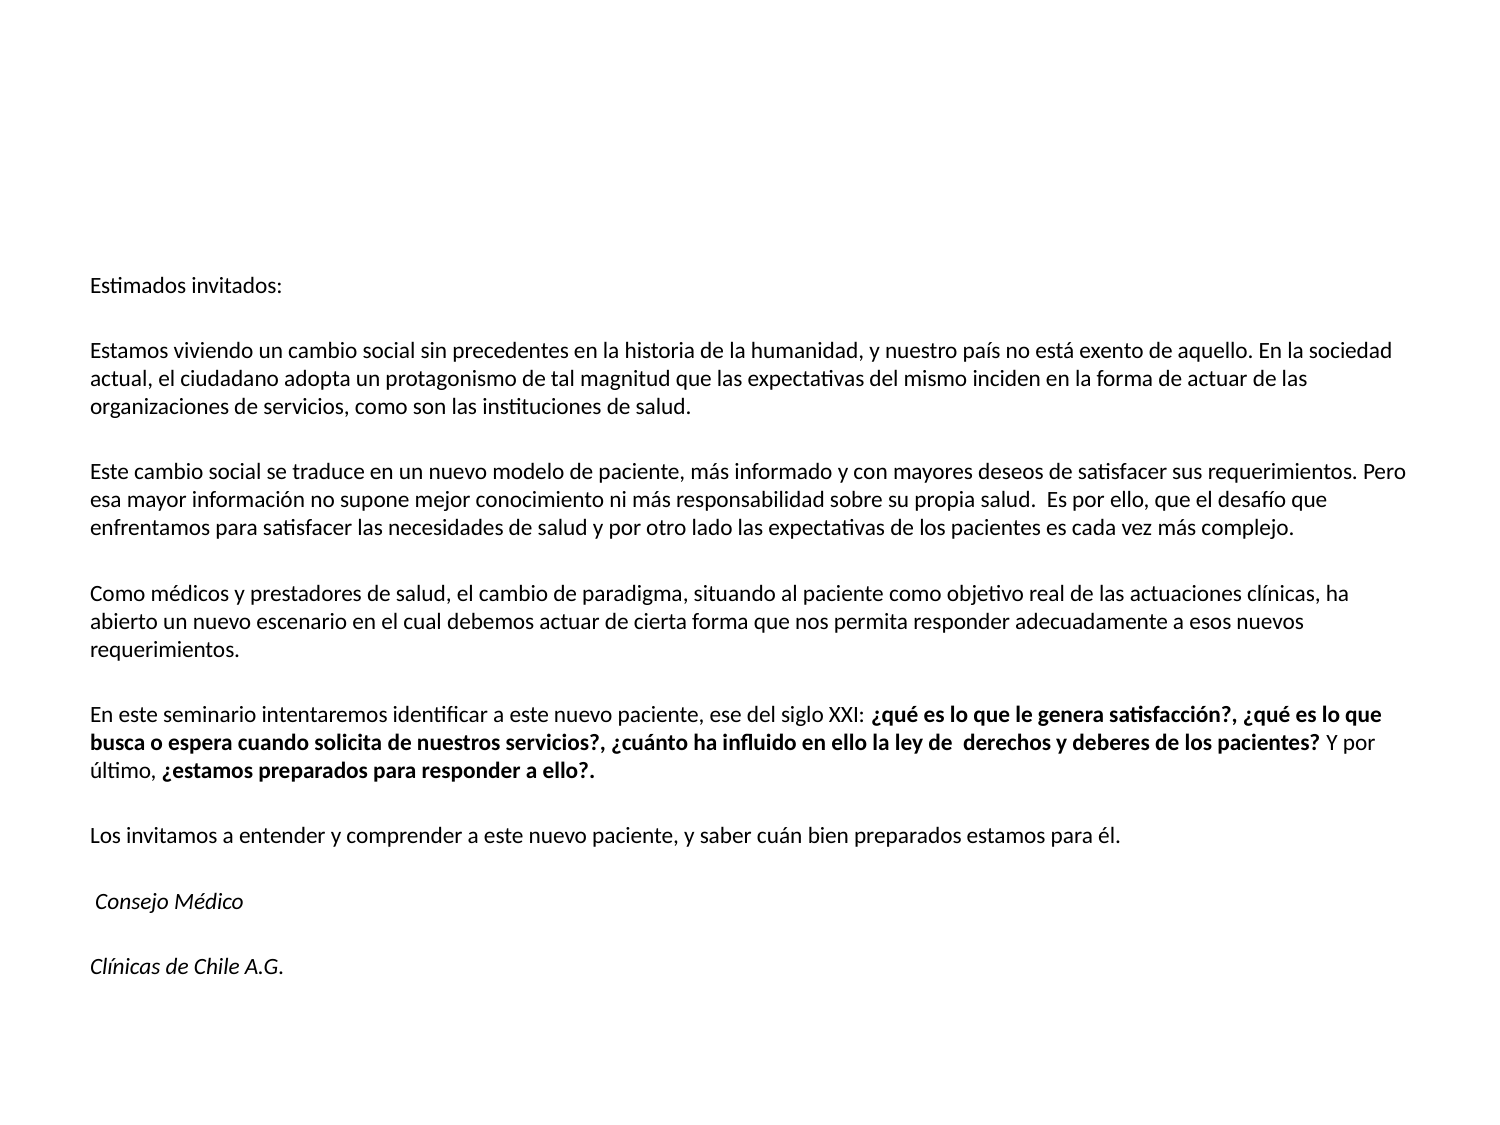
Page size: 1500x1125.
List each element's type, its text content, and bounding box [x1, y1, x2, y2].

list Estimados invitados: Estamos viviendo un cambio social sin precedentes en la historia de la humanidad, y nuestro país no está exento de aquello. En la sociedad actual, el ciudadano adopta un protagonismo de tal magnitud que las expectativas del mismo inciden en la forma de actuar de las organizaciones de servicios, como son las instituciones de salud. Este cambio social se traduce en un nuevo modelo de paciente, más informado y con mayores deseos de satisfacer sus requerimientos. Pero esa mayor información no supone mejor conocimiento ni más responsabilidad sobre su propia salud. Es por ello, que el desafío que enfrentamos para satisfacer las necesidades de salud y por otro lado las expectativas de los pacientes es cada vez más complejo. Como médicos y prestadores de salud, el cambio de paradigma, situando al paciente como objetivo real de las actuaciones clínicas, ha abierto un nuevo escenario en el cual debemos actuar de cierta forma que nos permita responder adecuadamente a esos nuevos requerimientos. En este seminario intentaremos identificar a este nuevo paciente, ese del siglo XXI: ¿qué es lo que le genera satisfacción?, ¿qué es lo que busca o espera cuando solicita de nuestros servicios?, ¿cuánto ha influido en ello la ley de derechos y deberes de los pacientes? Y por último, ¿estamos preparados para responder a ello?. Los invitamos a entender y comprender a este nuevo paciente, y saber cuán bien preparados estamos para él. Consejo Médico Clínicas de Chile A.G. [75, 262, 1425, 1005]
